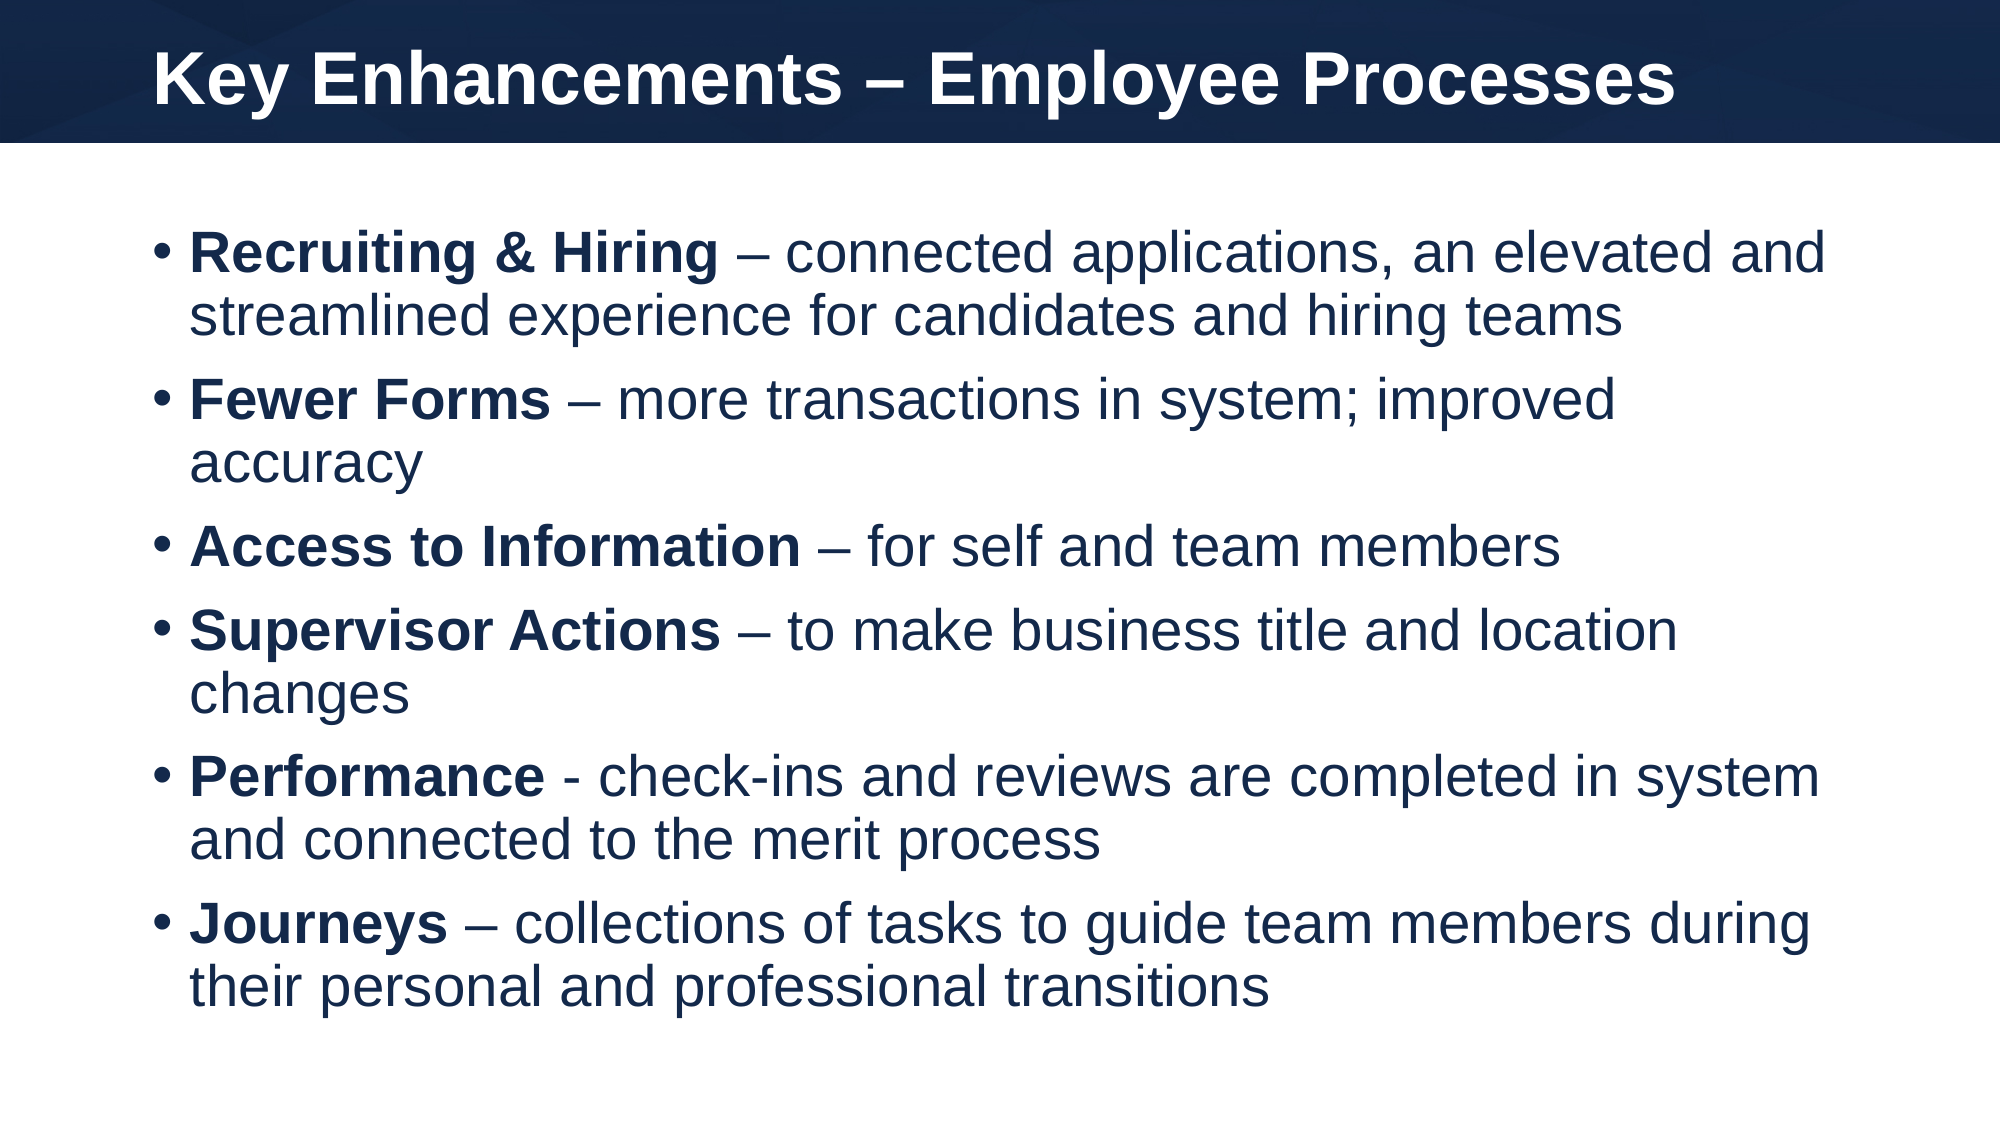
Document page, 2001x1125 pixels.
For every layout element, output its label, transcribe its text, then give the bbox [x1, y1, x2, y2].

list Recruiting & Hiring – connected applications, an elevated and streamlined experience for candidates and hiring teams Fewer Forms – more transactions in system; improved accuracy Access to Information – for self and team members Supervisor Actions – to make business title and location changes Performance - check-ins and reviews are completed in system and connected to the merit process Journeys – collections of tasks to guide team members during their personal and professional transitions [137, 214, 1863, 984]
picture [0, 0, 2000, 1125]
title Key Enhancements – Employee Processes [137, 32, 1863, 117]
